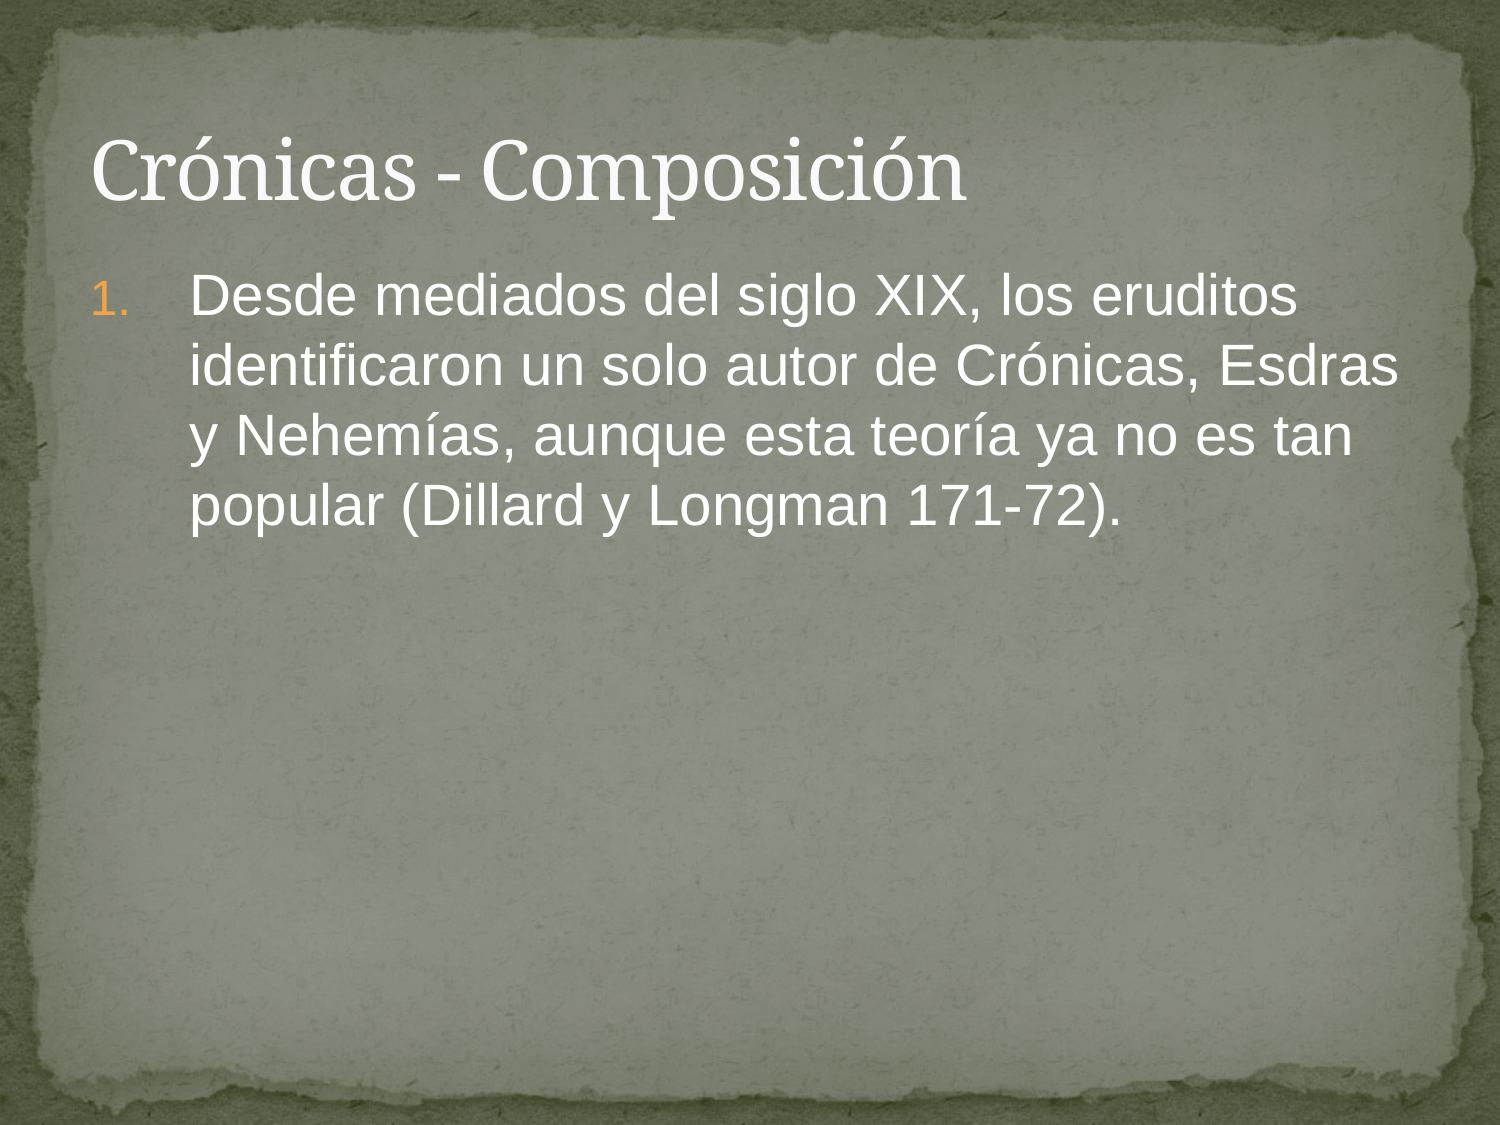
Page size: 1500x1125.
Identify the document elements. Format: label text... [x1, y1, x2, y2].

list Desde mediados del siglo XIX, los eruditos identificaron un solo autor de Crónicas, Esdras y Nehemías, aunque esta teoría ya no es tan popular (Dillard y Longman 171-72). [75, 249, 1425, 1000]
title Crónicas - Composición [74, 24, 1425, 225]
